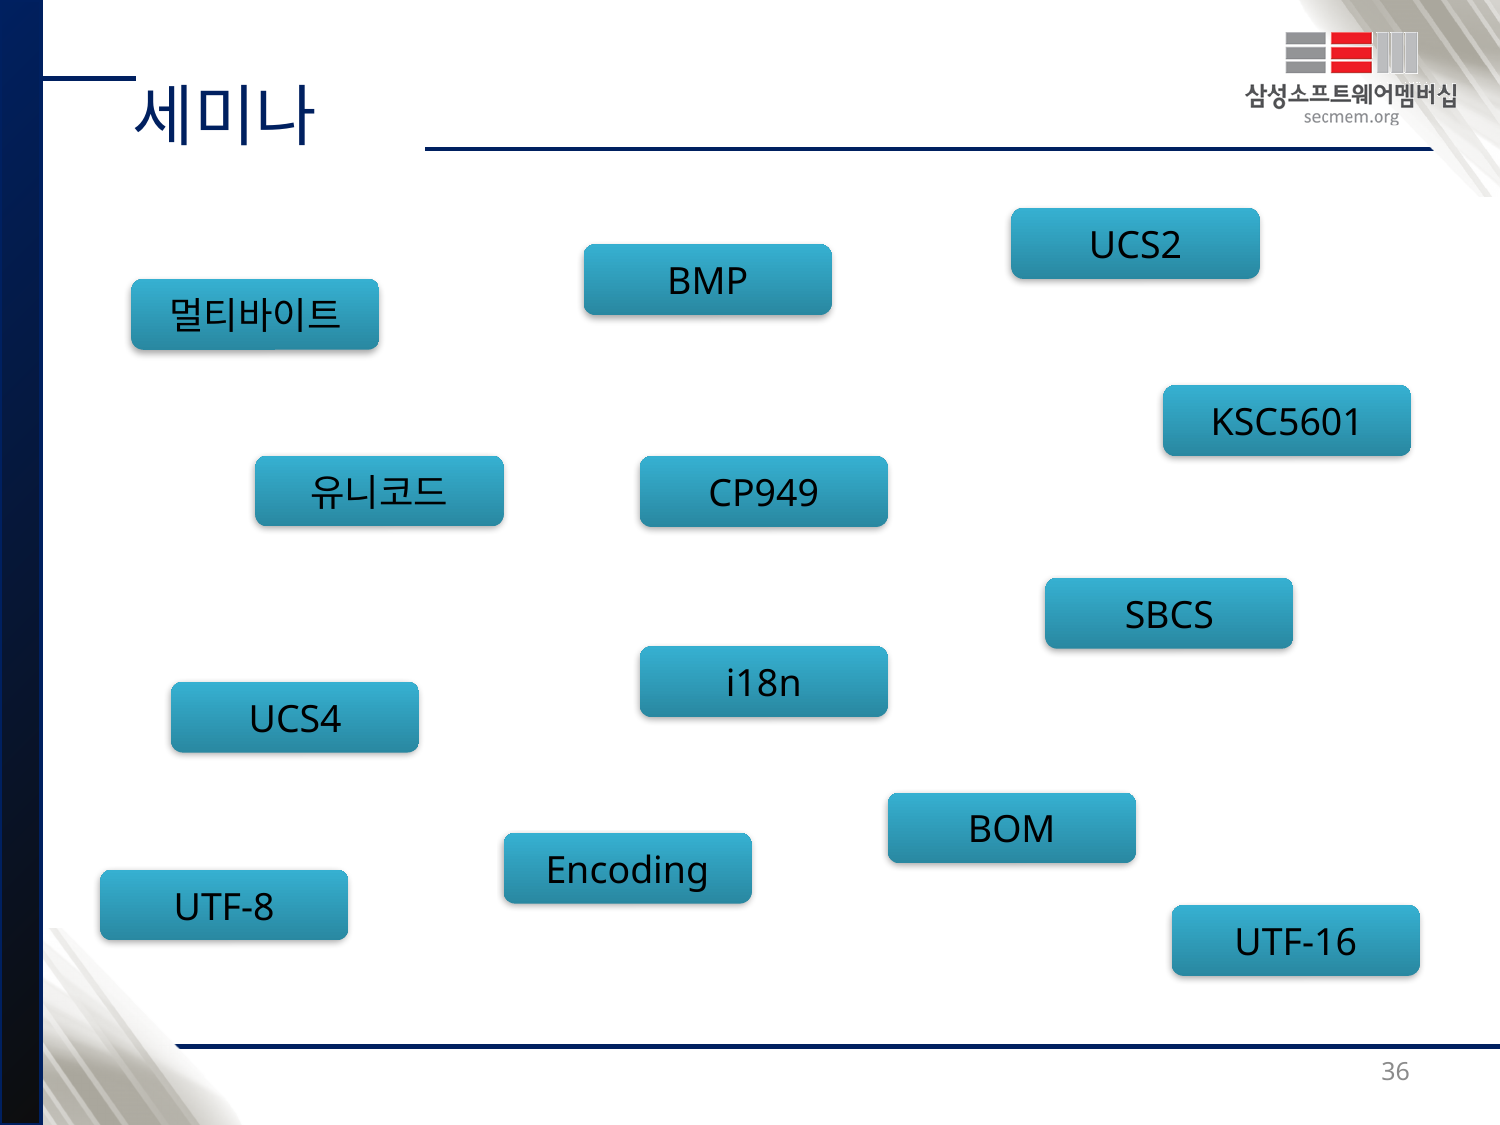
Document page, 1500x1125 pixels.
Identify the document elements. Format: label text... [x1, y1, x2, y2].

text_box CP949 [639, 456, 888, 528]
text_box 유니코드 [255, 455, 504, 527]
text_box i18n [639, 646, 888, 718]
text_box UCS4 [171, 681, 420, 753]
text_box 세미나 [118, 66, 333, 161]
text_box BMP [583, 244, 832, 316]
picture [1245, 30, 1457, 126]
text_box KSC5601 [1163, 385, 1412, 457]
text_box Encoding [503, 832, 752, 904]
text_box UCS2 [1011, 208, 1260, 279]
text_box SBCS [1045, 577, 1294, 649]
text_box 멀티바이트 [131, 278, 380, 350]
slide_number 36 [1074, 1042, 1425, 1103]
text_box UTF-8 [100, 869, 349, 941]
text_box UTF-16 [1171, 905, 1420, 976]
text_box BOM [887, 792, 1136, 864]
